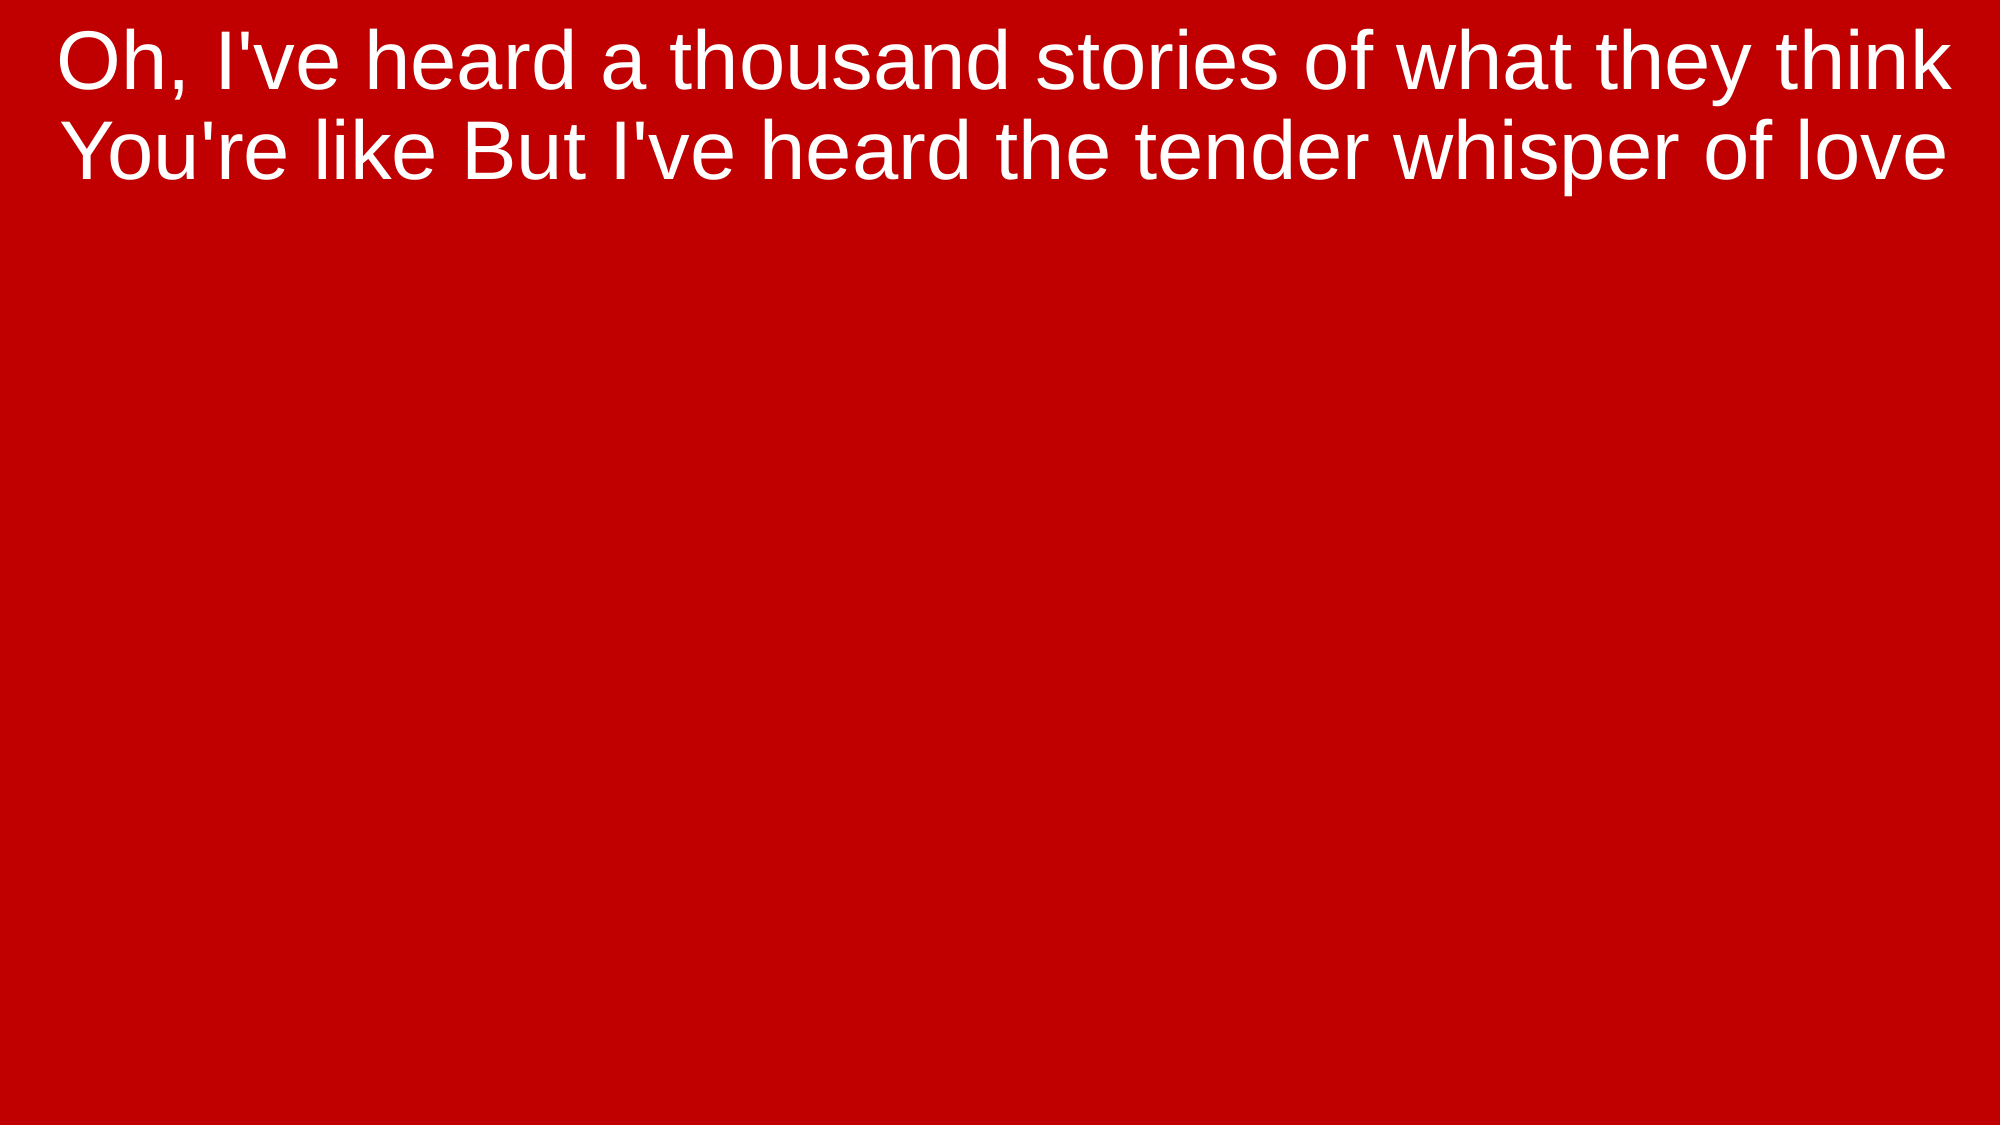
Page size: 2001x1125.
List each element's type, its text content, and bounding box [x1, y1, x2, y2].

list Oh, I've heard a thousand stories of what they think You're like But I've heard the tender whisper of love [10, 9, 2000, 784]
